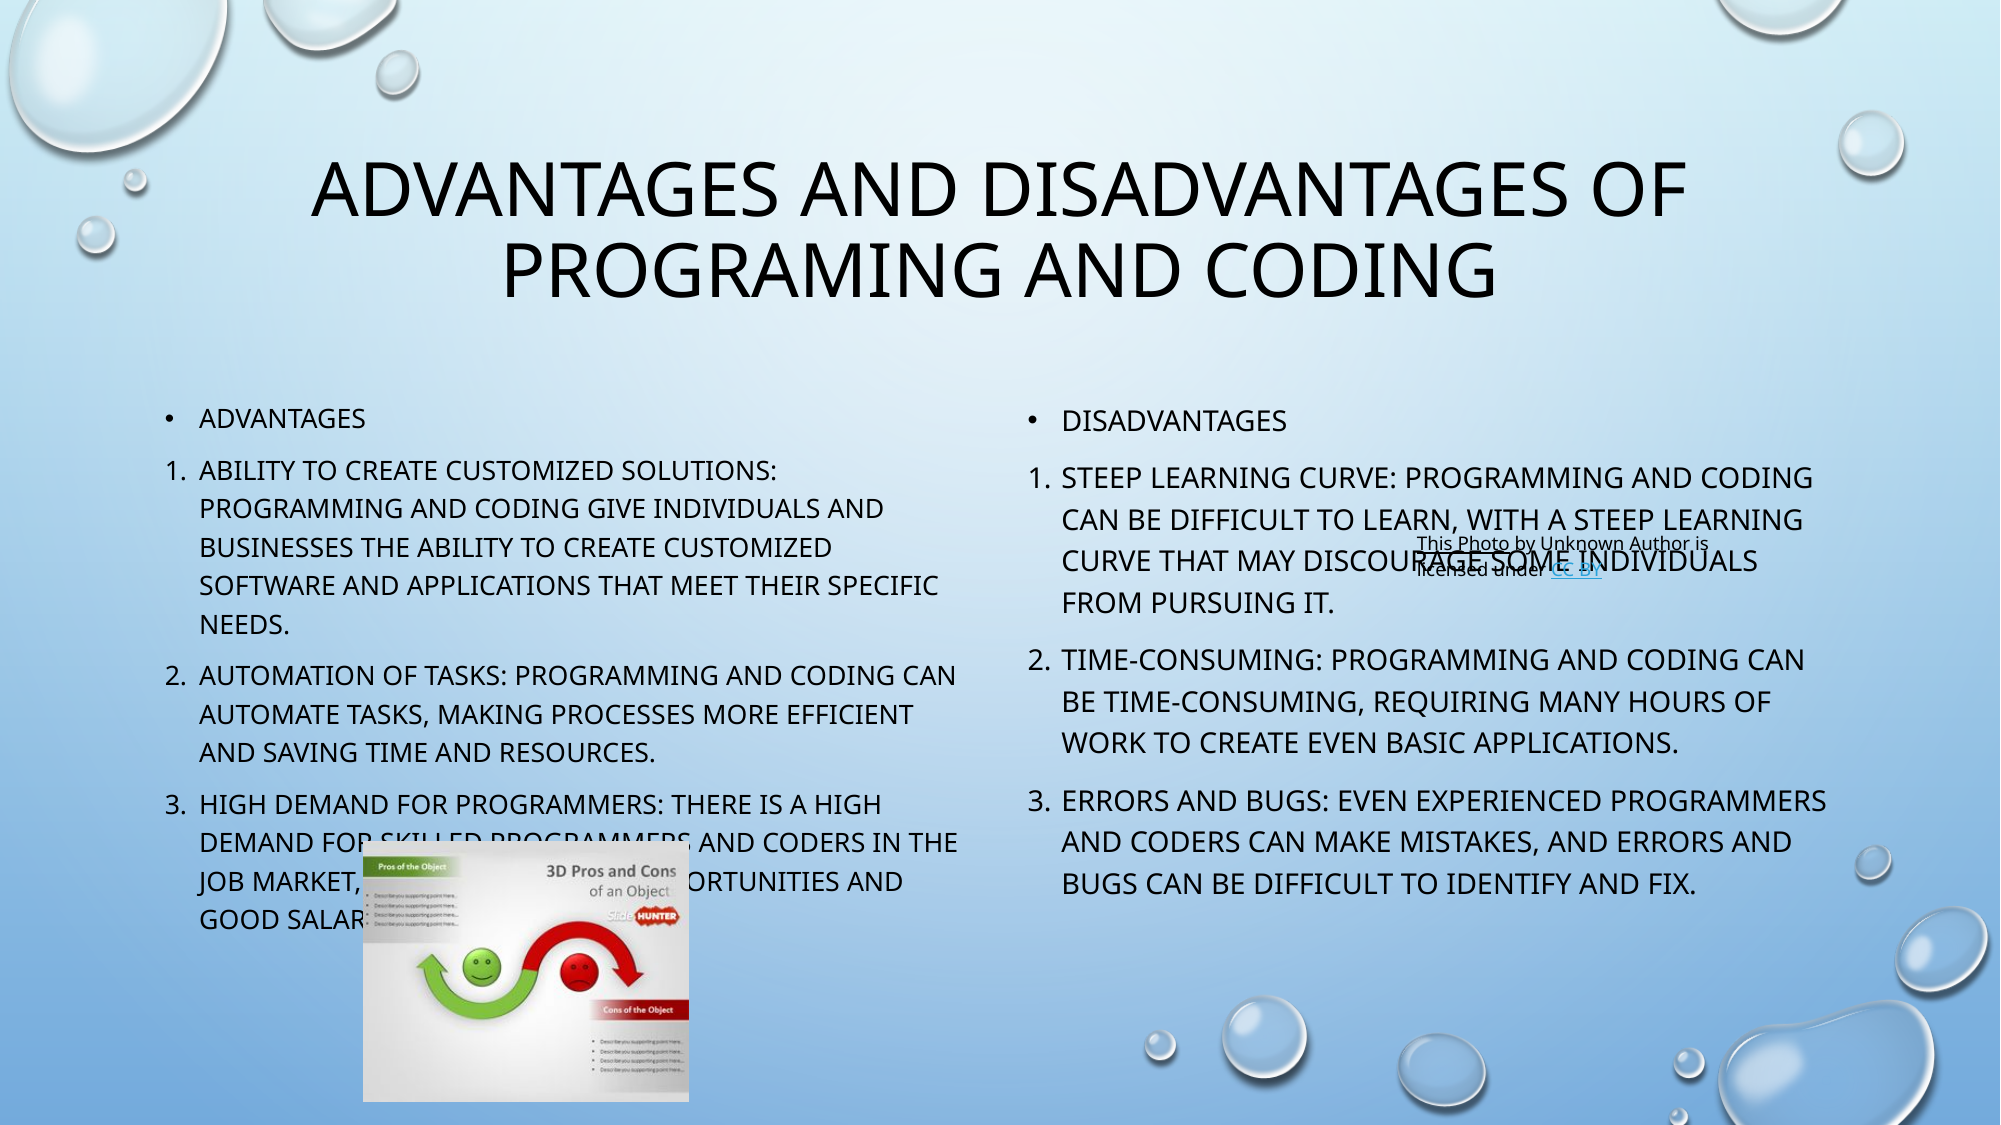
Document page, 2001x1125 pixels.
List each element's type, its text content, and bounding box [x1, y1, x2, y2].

title Advantages and disadvantages of programing and coding [149, 101, 1851, 364]
text_box This Photo by Unknown Author is licensed under CC BY [1402, 524, 1745, 591]
list Advantages Ability to create customized solutions: Programming and coding give individuals and businesses the ability to create customized software and applications that meet their specific needs. Automation of tasks: Programming and coding can automate tasks, making processes more efficient and saving time and resources. High demand for programmers: There is a high demand for skilled programmers and coders in the job market, with many career opportunities and good salaries available. [149, 388, 988, 950]
picture [0, 0, 2000, 1125]
list Disadvantages Steep learning curve: Programming and coding can be difficult to learn, with a steep learning curve that may discourage some individuals from pursuing it. Time-consuming: Programming and coding can be time-consuming, requiring many hours of work to create even basic applications. Errors and bugs: Even experienced programmers and coders can make mistakes, and errors and bugs can be difficult to identify and fix. [1012, 388, 1850, 950]
